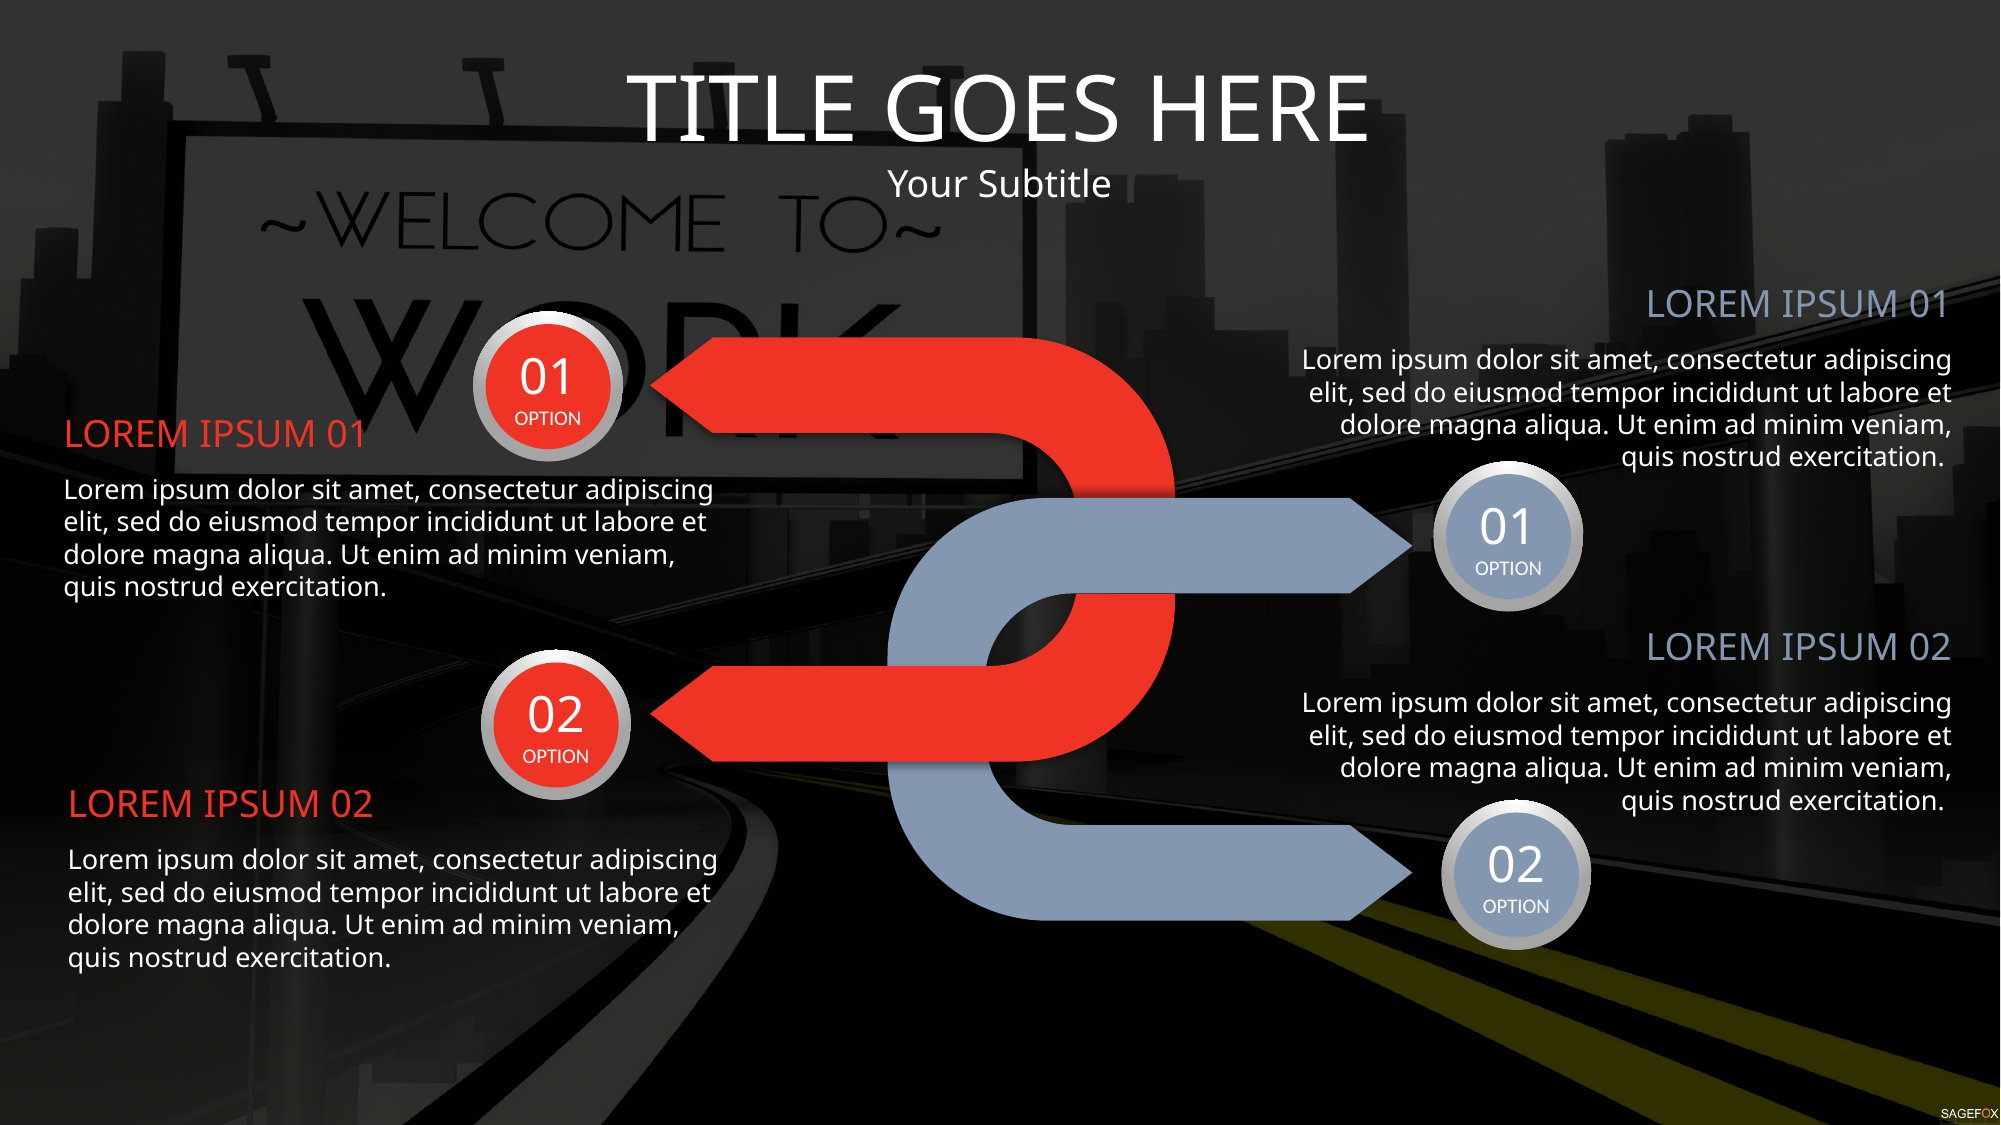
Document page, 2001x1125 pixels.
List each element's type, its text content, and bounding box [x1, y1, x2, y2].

text_box LOREM IPSUM 01 Lorem ipsum dolor sit amet, consectetur adipiscing elit, sed do eiusmod tempor incididunt ut labore et dolore magna aliqua. Ut enim ad minim veniam, quis nostrud exercitation. [48, 402, 735, 610]
text_box LOREM IPSUM 02 Lorem ipsum dolor sit amet, consectetur adipiscing elit, sed do eiusmod tempor incididunt ut labore et dolore magna aliqua. Ut enim ad minim veniam, quis nostrud exercitation. [1280, 615, 1967, 823]
text_box TITLE GOES HERE Your Subtitle [548, 42, 1452, 212]
text_box [886, 496, 1415, 664]
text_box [1441, 799, 1592, 950]
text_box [481, 649, 632, 800]
text_box [648, 592, 1176, 763]
text_box [648, 336, 1176, 485]
text_box [887, 775, 1415, 922]
picture [0, 0, 2001, 1125]
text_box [473, 311, 624, 462]
text_box LOREM IPSUM 01 Lorem ipsum dolor sit amet, consectetur adipiscing elit, sed do eiusmod tempor incididunt ut labore et dolore magna aliqua. Ut enim ad minim veniam, quis nostrud exercitation. [1280, 272, 1967, 480]
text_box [1433, 461, 1584, 612]
text_box LOREM IPSUM 02 Lorem ipsum dolor sit amet, consectetur adipiscing elit, sed do eiusmod tempor incididunt ut labore et dolore magna aliqua. Ut enim ad minim veniam, quis nostrud exercitation. [53, 772, 740, 980]
